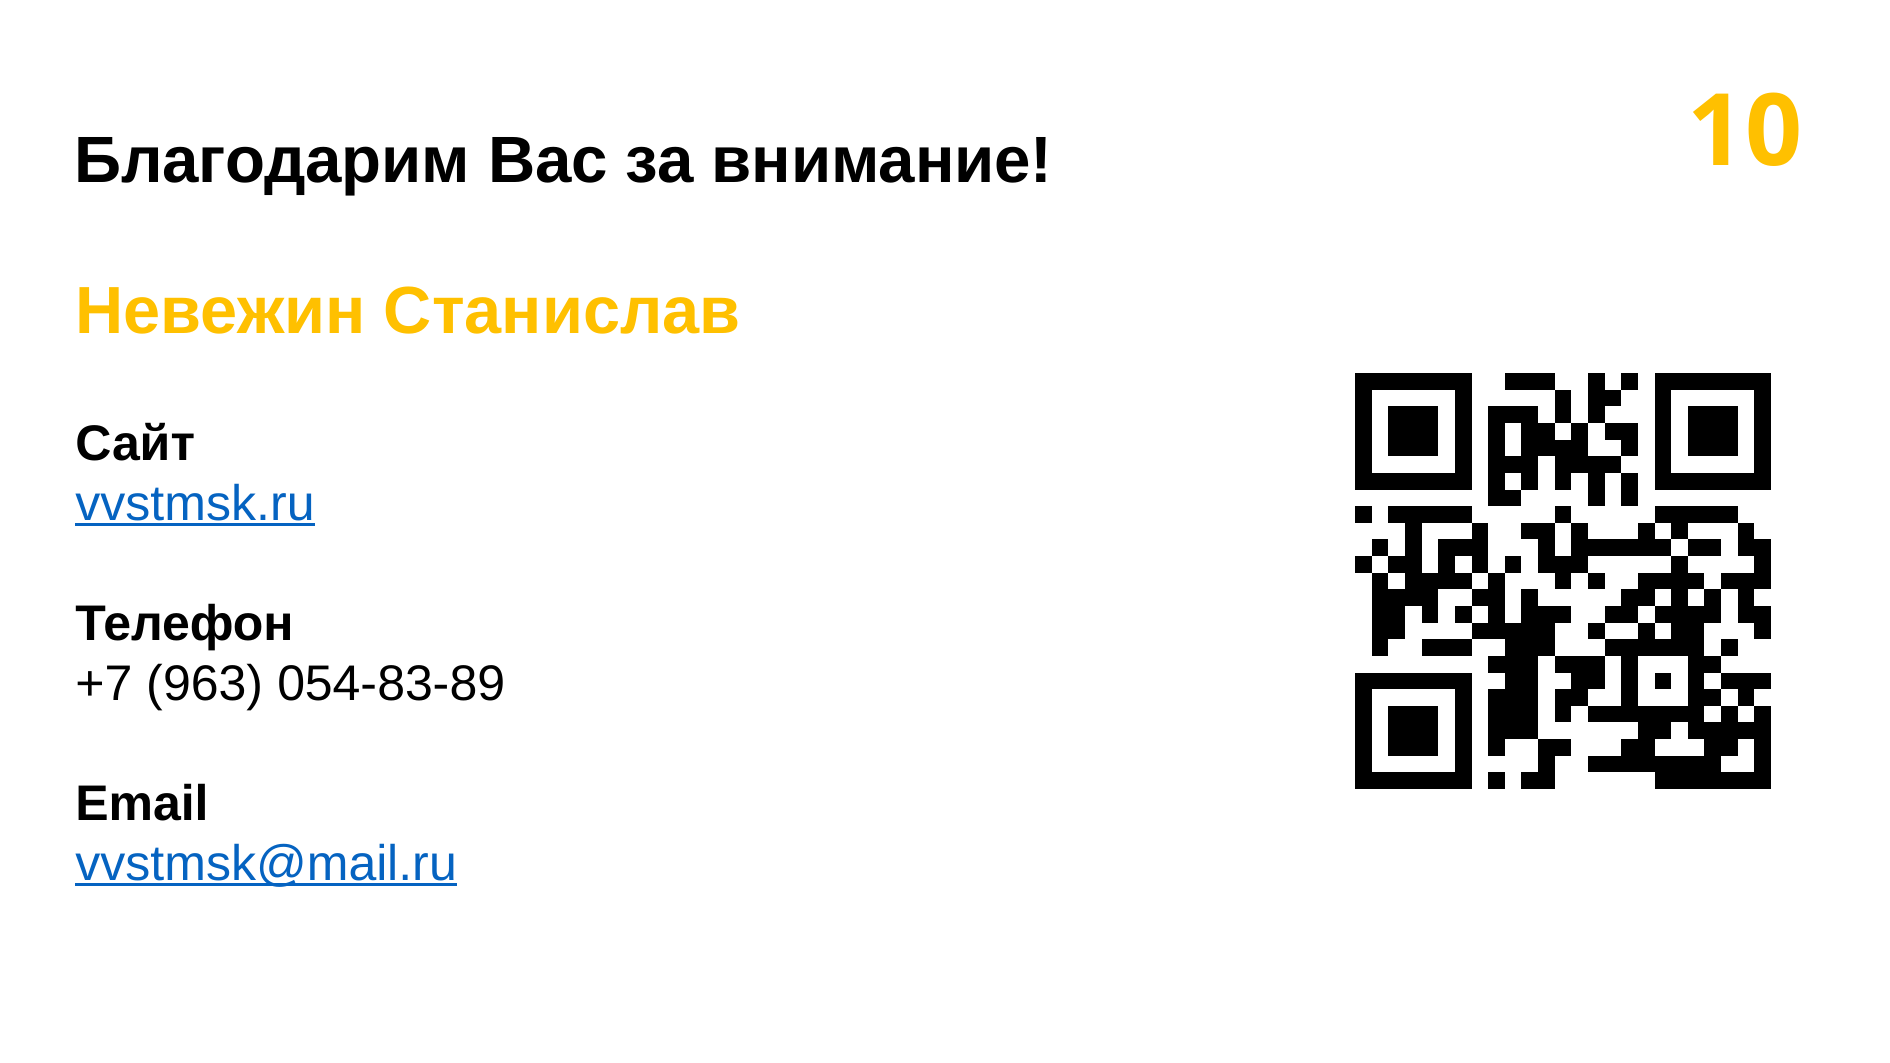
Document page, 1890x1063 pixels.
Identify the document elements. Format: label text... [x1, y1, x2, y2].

text_box 10 [1672, 57, 1870, 193]
title Благодарим Вас за внимание! [59, 117, 1837, 204]
picture [1289, 307, 1839, 856]
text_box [75, 266, 946, 877]
